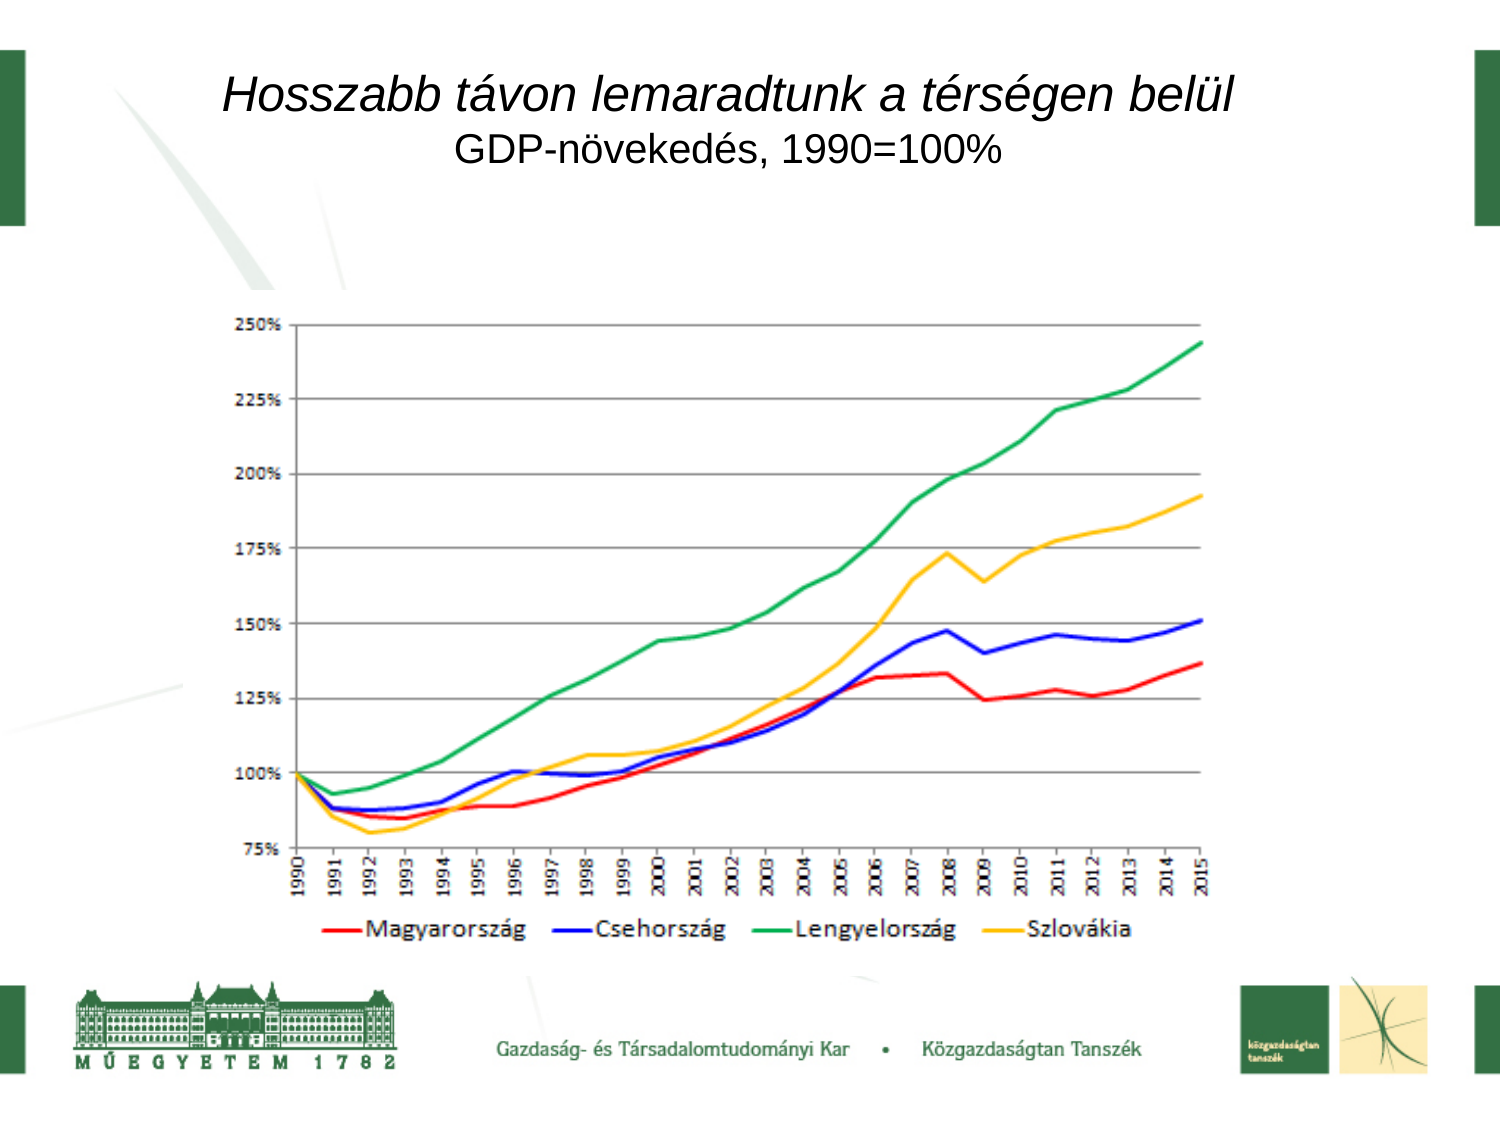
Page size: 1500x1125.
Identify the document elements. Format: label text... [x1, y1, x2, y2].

title Hosszabb távon lemaradtunk a térségen belül GDP-növekedés, 1990=100% [216, 19, 1239, 211]
picture [0, 0, 1500, 1125]
text_box [183, 290, 1258, 976]
